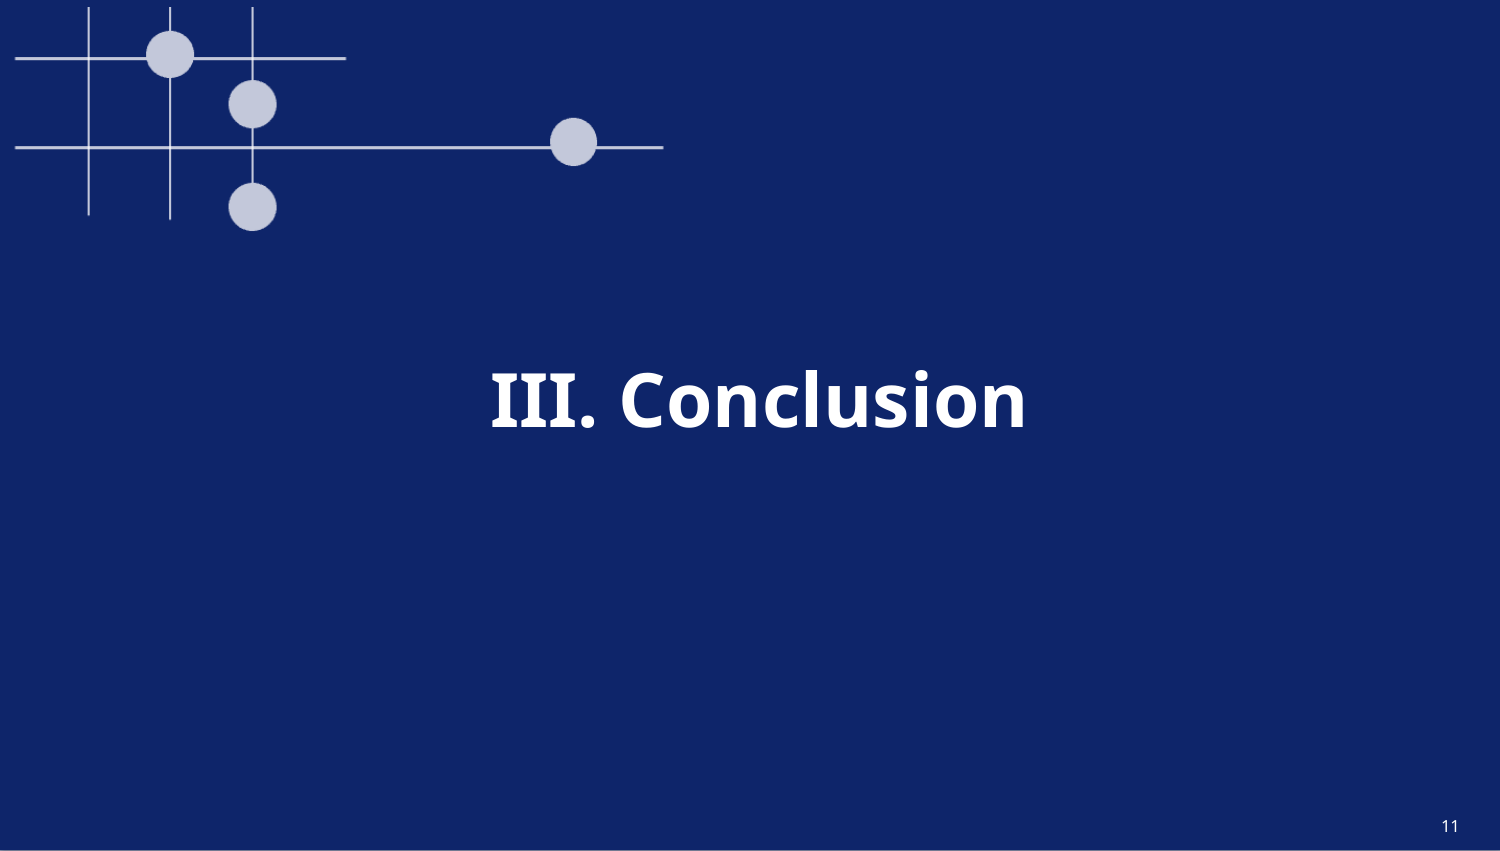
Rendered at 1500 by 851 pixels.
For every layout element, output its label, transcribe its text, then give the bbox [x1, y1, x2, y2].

slide_number 11 [1125, 809, 1475, 845]
title III. Conclusion [122, 343, 1398, 450]
picture [1, 7, 690, 244]
